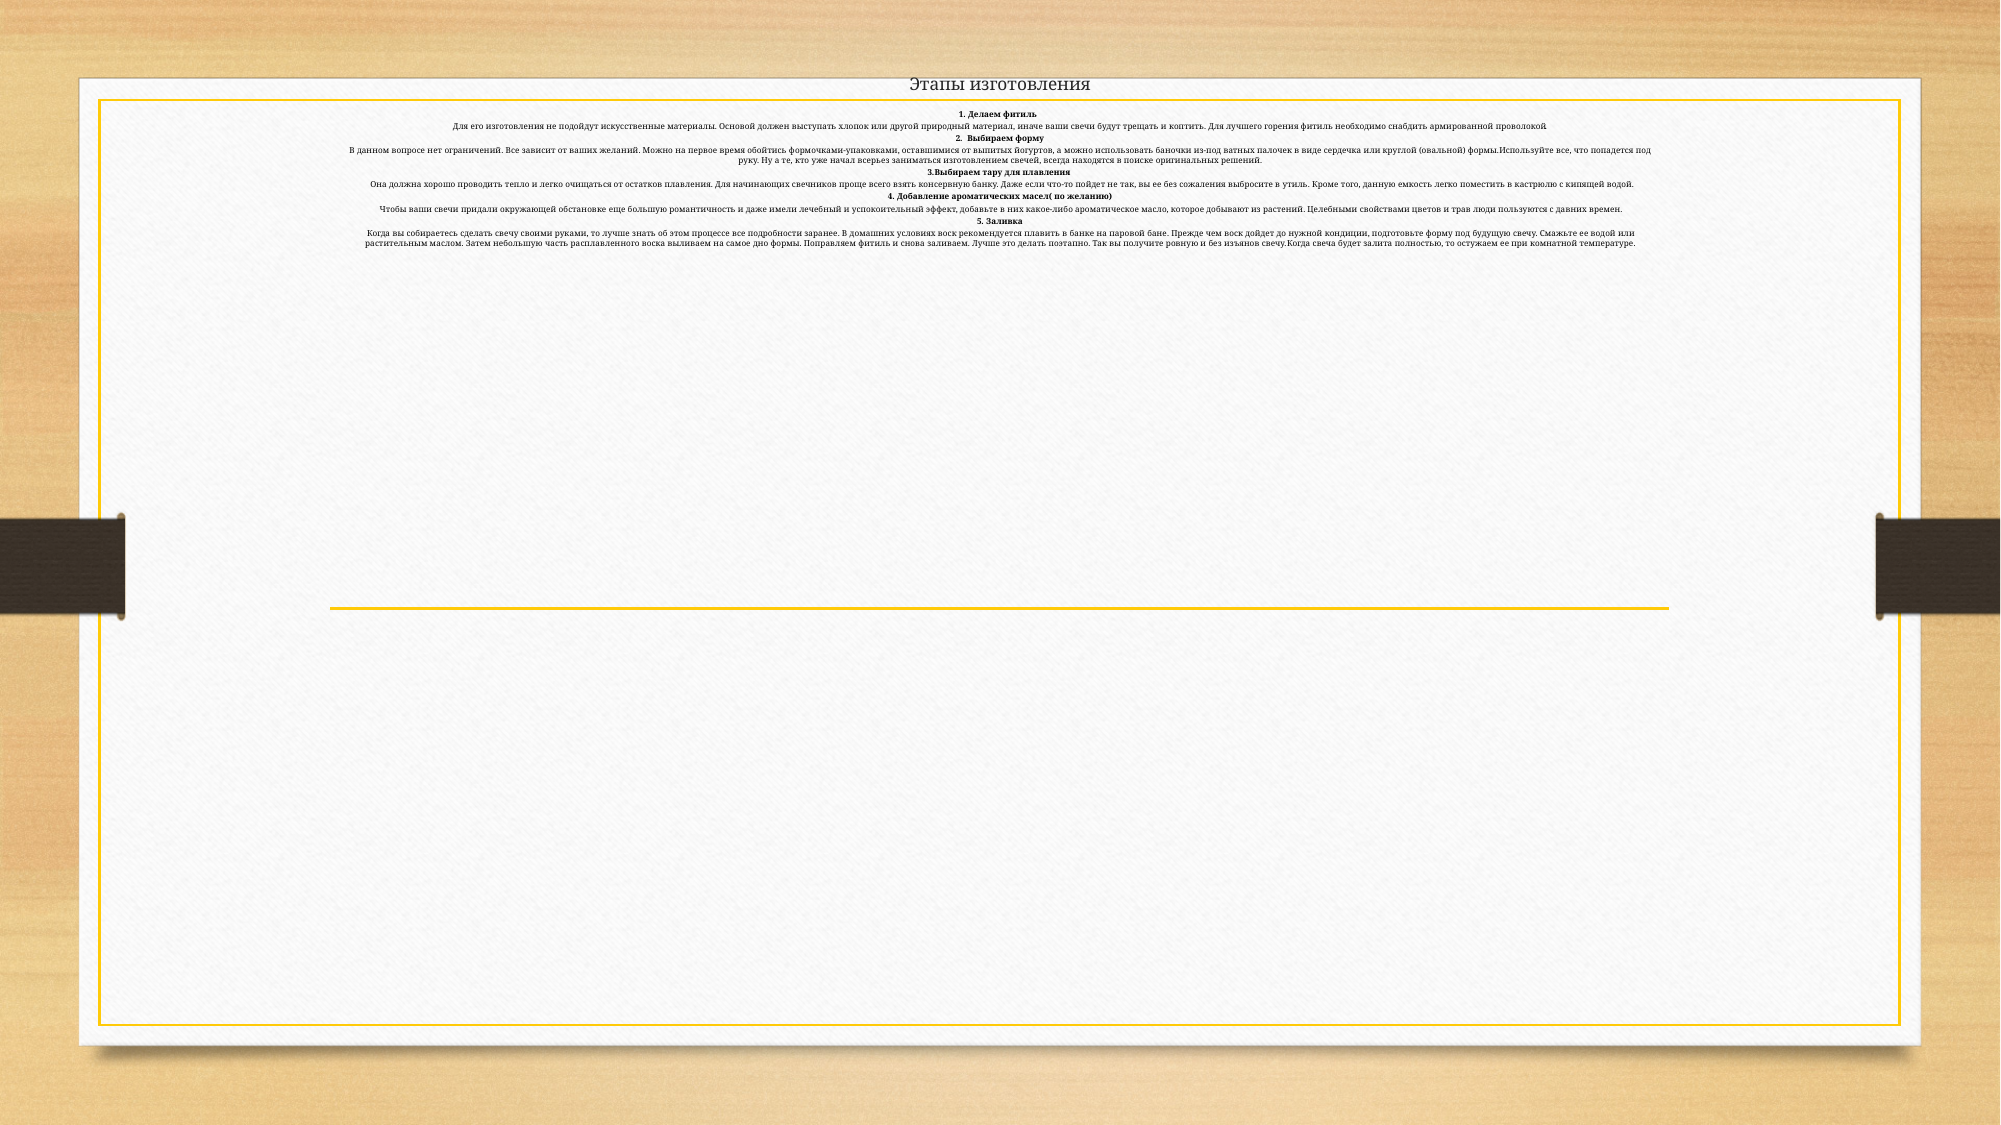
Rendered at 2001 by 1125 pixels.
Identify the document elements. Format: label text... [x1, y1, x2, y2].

picture [0, 0, 2001, 1125]
list 1. Делаем фитиль Для его изготовления не подойдут искусственные материалы. Основой должен выступать хлопок или другой природный материал, иначе ваши свечи будут трещать и коптить. Для лучшего горения фитиль необходимо снабдить армированной проволокой. 2. Выбираем форму В данном вопросе нет ограничений. Все зависит от ваших желаний. Можно на первое время обойтись формочками-упаковками, оставшимися от выпитых йогуртов, а можно использовать баночки из-под ватных палочек в виде сердечка или круглой (овальной) формы. Используйте все, что попадется под руку. Ну а те, кто уже начал всерьез заниматься изготовлением свечей, всегда находятся в поиске оригинальных решений. 3.Выбираем тару для плавления Она должна хорошо проводить тепло и легко очищаться от остатков плавления. Для начинающих свечников проще всего взять консервную банку. Даже если что-то пойдет не так, вы ее без сожаления выбросите в утиль. Кроме того, данную емкость легко поместить в кастрюлю с кипящей водой. 4. Добавление ароматических масел( по желанию) Чтобы ваши свечи придали окружающей обстановке еще большую романтичность и даже имели лечебный и успокоительный эффект, добавьте в них какое-либо ароматическое масло, которое добывают из растений. Целебными свойствами цветов и трав люди пользуются с давних времен. 5. Заливка Когда вы собираетесь сделать свечу своими руками, то лучше знать об этом процессе все подробности заранее. В домашних условиях воск рекомендуется плавить в банке на паровой бане. Прежде чем воск дойдет до нужной кондиции, подготовьте форму под будущую свечу. Смажьте ее водой или растительным маслом. Затем небольшую часть расплавленного воска выливаем на самое дно формы. Поправляем фитиль и снова заливаем. Лучше это делать поэтапно. Так вы получите ровную и без изъянов свечу. Когда свеча будет залита полностью, то остужаем ее при комнатной температуре. [330, 101, 1670, 259]
title Этапы изготовления [330, 65, 1670, 101]
